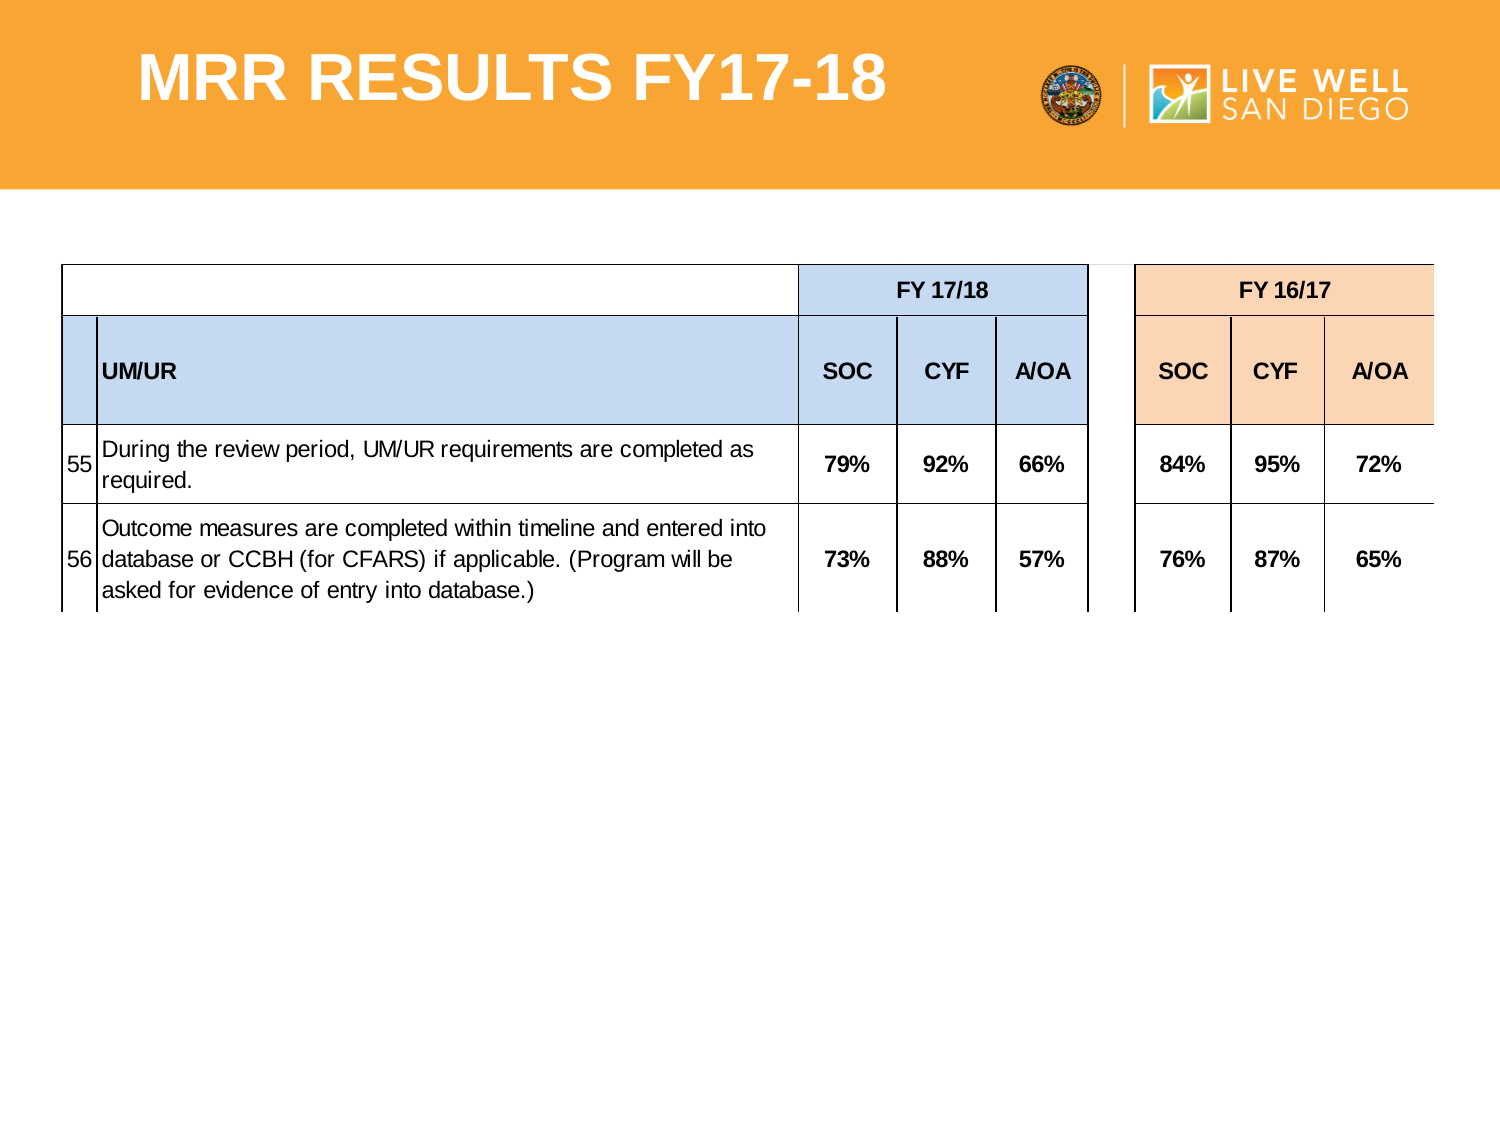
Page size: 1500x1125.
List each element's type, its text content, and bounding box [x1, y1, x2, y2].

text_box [61, 263, 1436, 614]
picture [0, 0, 1500, 1125]
text_box MRR Results FY17-18 [122, 35, 961, 132]
